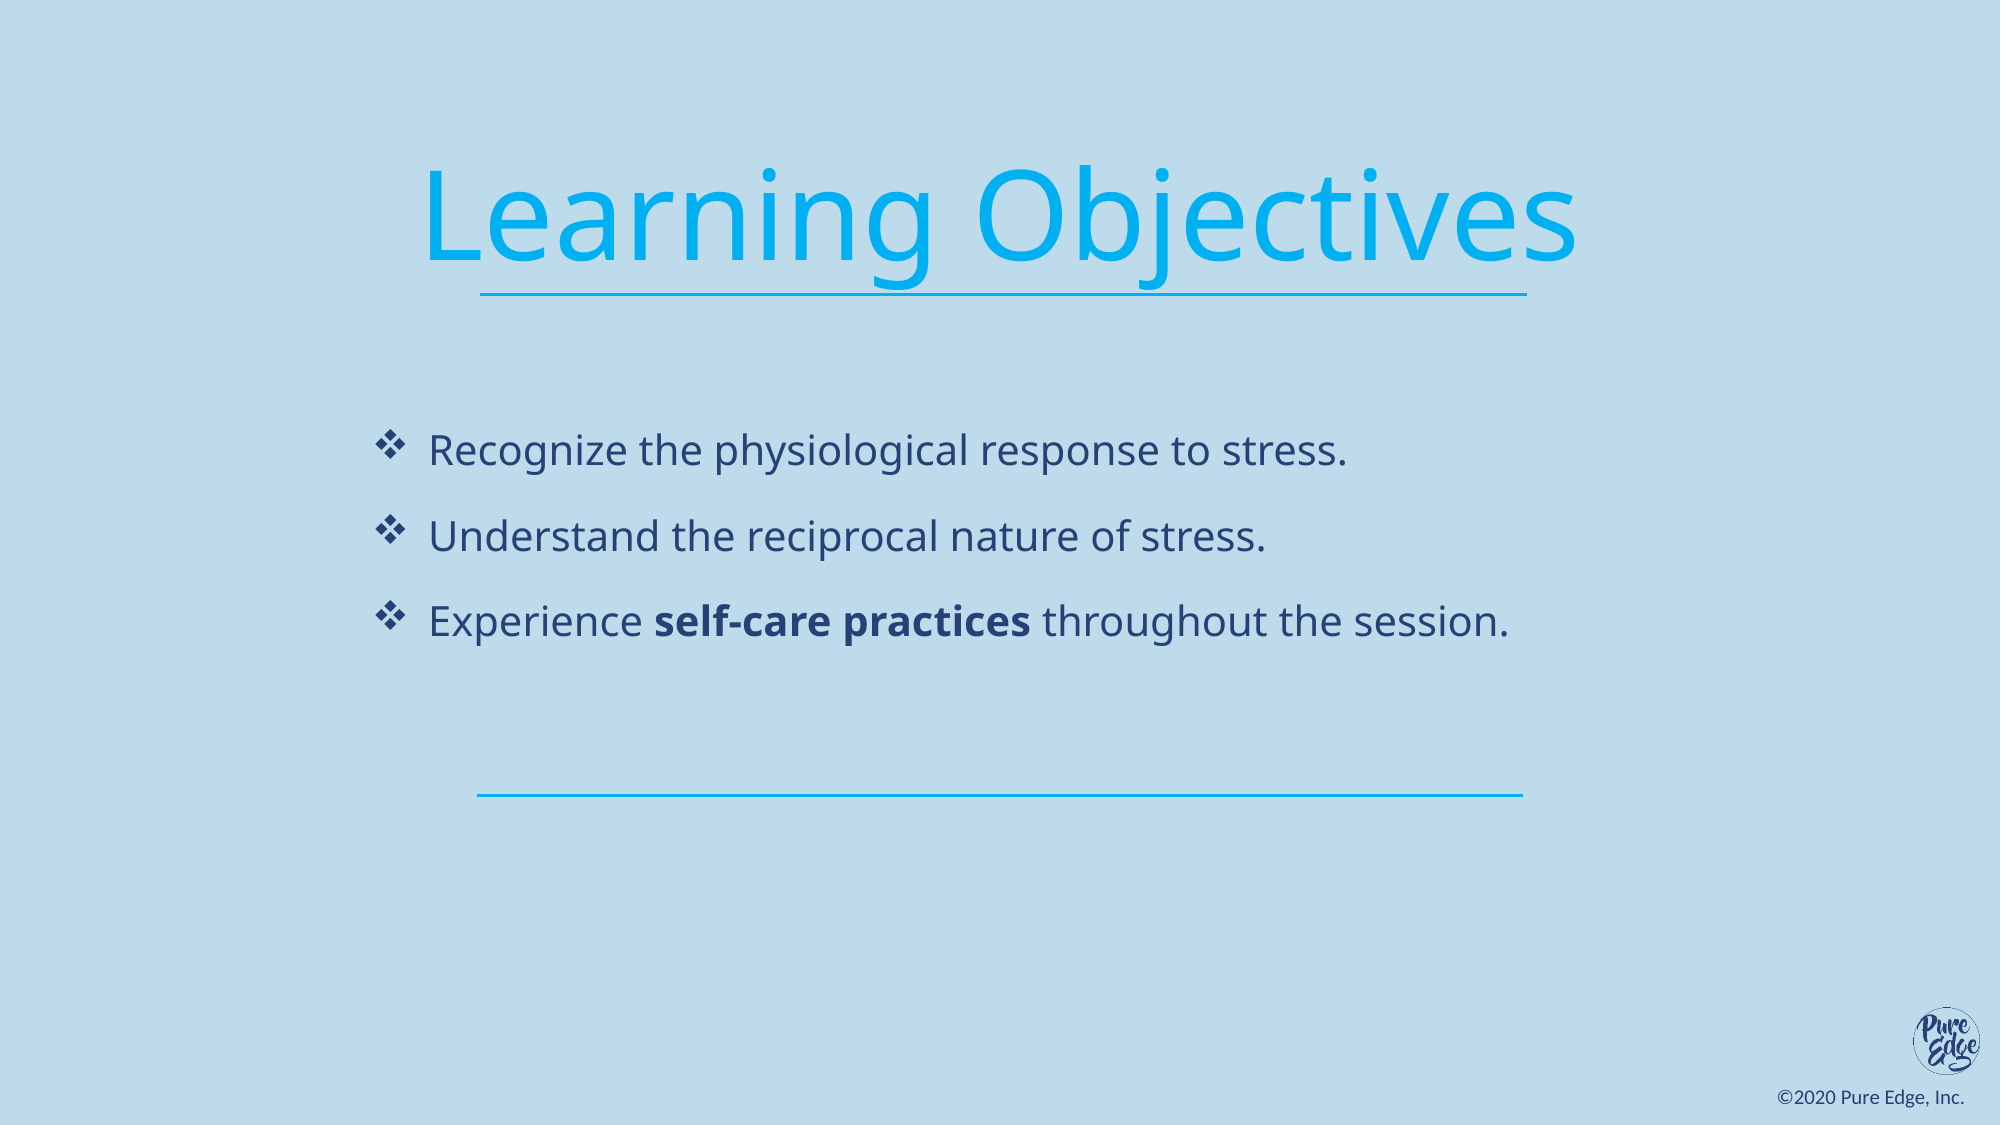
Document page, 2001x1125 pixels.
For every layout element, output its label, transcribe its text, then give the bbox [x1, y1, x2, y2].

picture [1912, 1007, 1980, 1075]
text_box Learning Objectives [0, 127, 2000, 293]
text_box Recognize the physiological response to stress. Understand the reciprocal nature of stress. Experience self-care practices throughout the session. [281, 391, 1725, 795]
text_box ©2020 Pure Edge, Inc. [1681, 1075, 1980, 1116]
